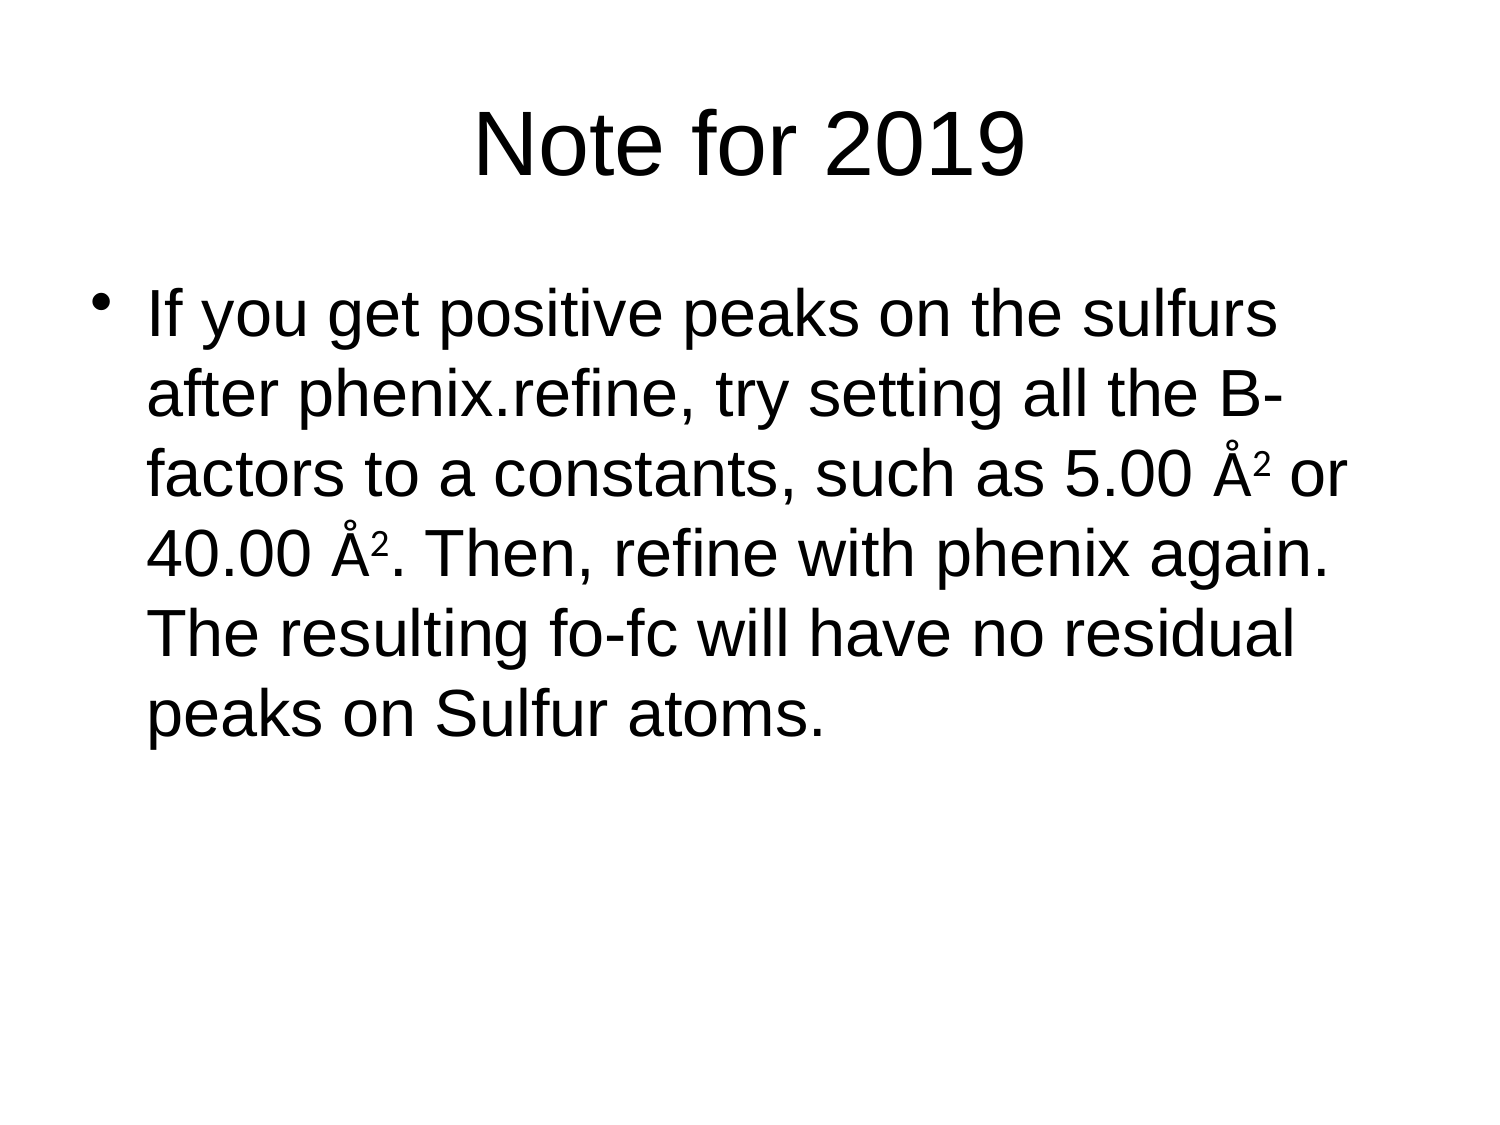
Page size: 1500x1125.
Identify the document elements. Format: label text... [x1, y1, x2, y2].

title Note for 2019 [75, 45, 1425, 233]
list If you get positive peaks on the sulfurs after phenix.refine, try setting all the B-factors to a constants, such as 5.00 Å2 or 40.00 Å2. Then, refine with phenix again. The resulting fo-fc will have no residual peaks on Sulfur atoms. [75, 262, 1425, 1005]
